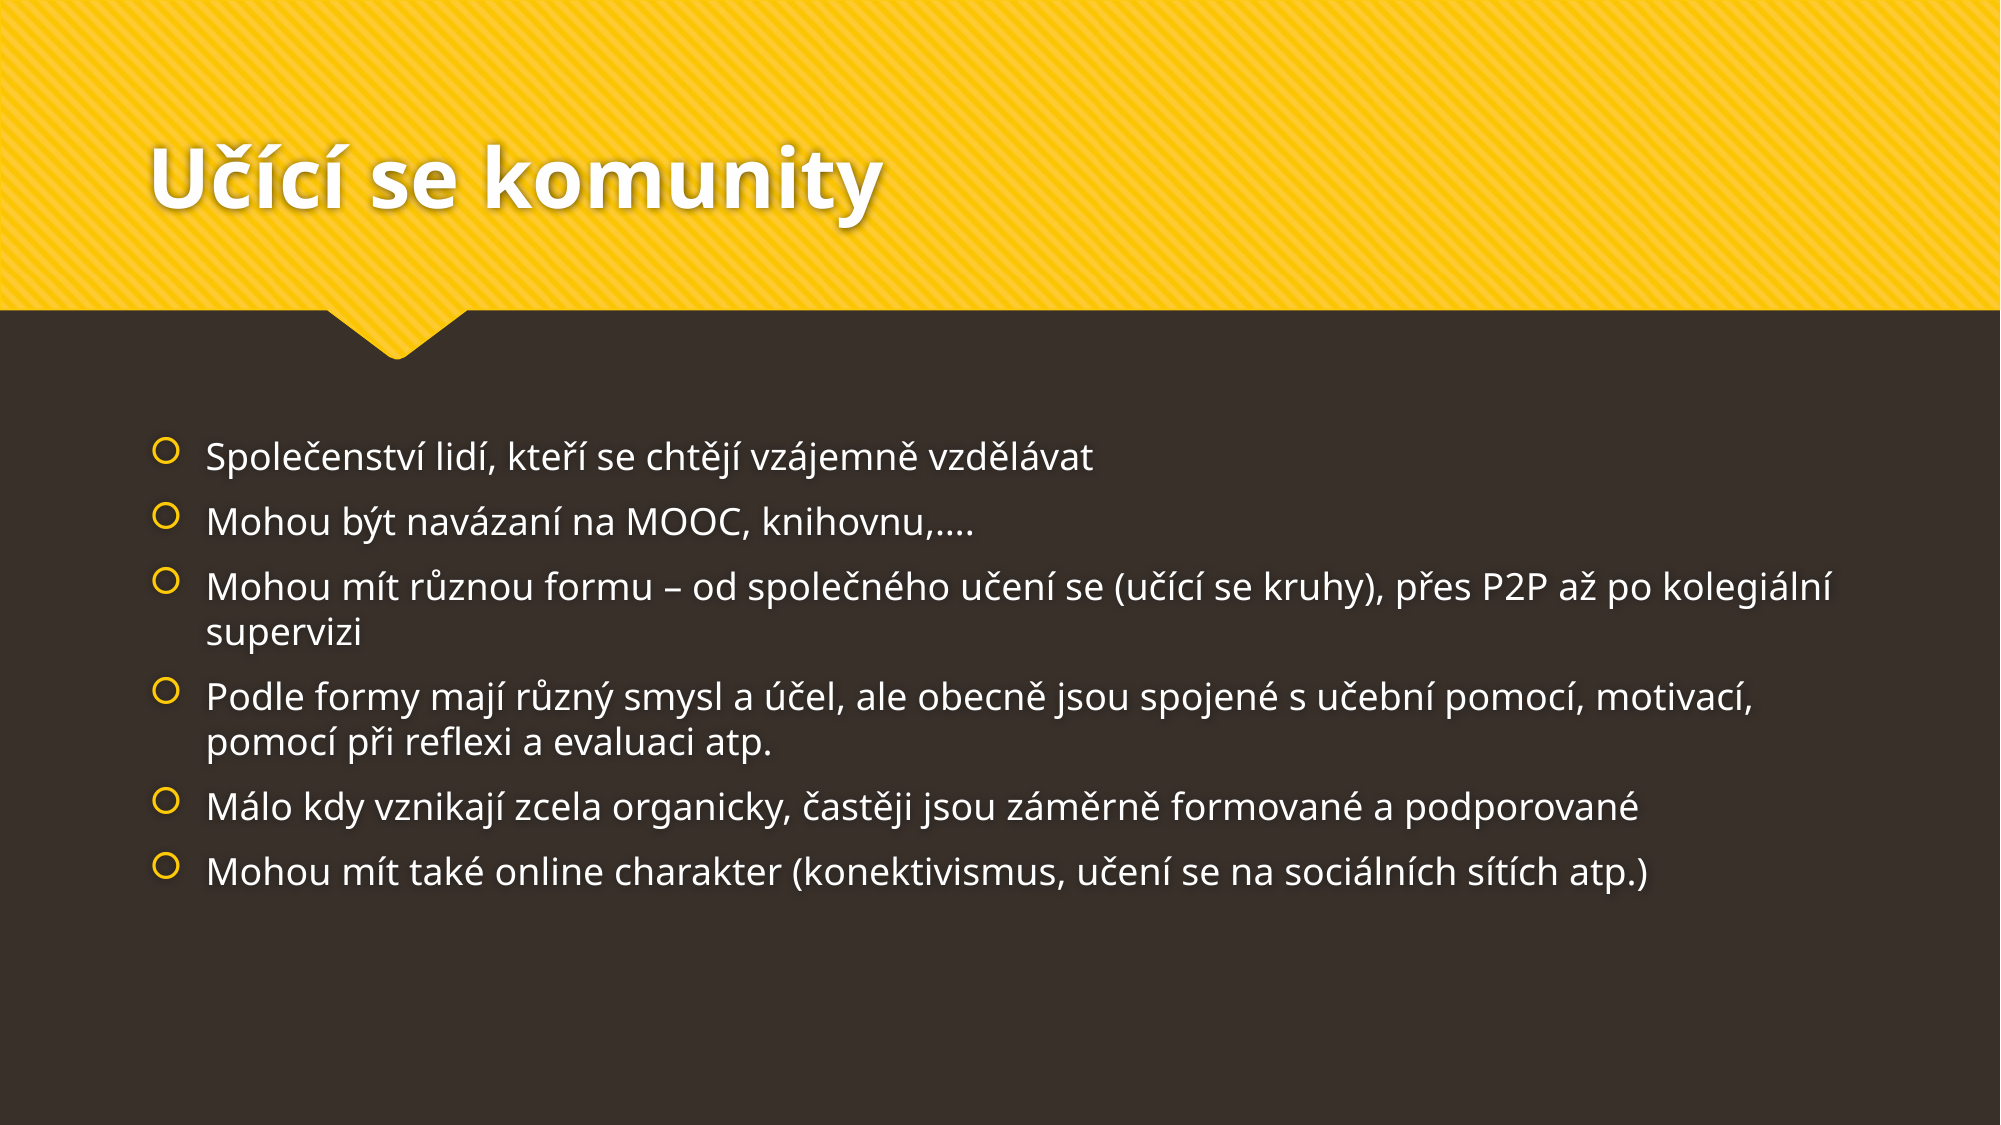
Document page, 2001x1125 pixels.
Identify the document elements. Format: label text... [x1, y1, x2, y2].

title Učící se komunity [132, 73, 1868, 233]
list Společenství lidí, kteří se chtějí vzájemně vzdělávat Mohou být navázaní na MOOC, knihovnu,…. Mohou mít různou formu – od společného učení se (učící se kruhy), přes P2P až po kolegiální supervizi Podle formy mají různý smysl a účel, ale obecně jsou spojené s učební pomocí, motivací, pomocí při reflexi a evaluaci atp. Málo kdy vznikají zcela organicky, častěji jsou záměrně formované a podporované Mohou mít také online charakter (konektivismus, učení se na sociálních sítích atp.) [134, 364, 1866, 962]
